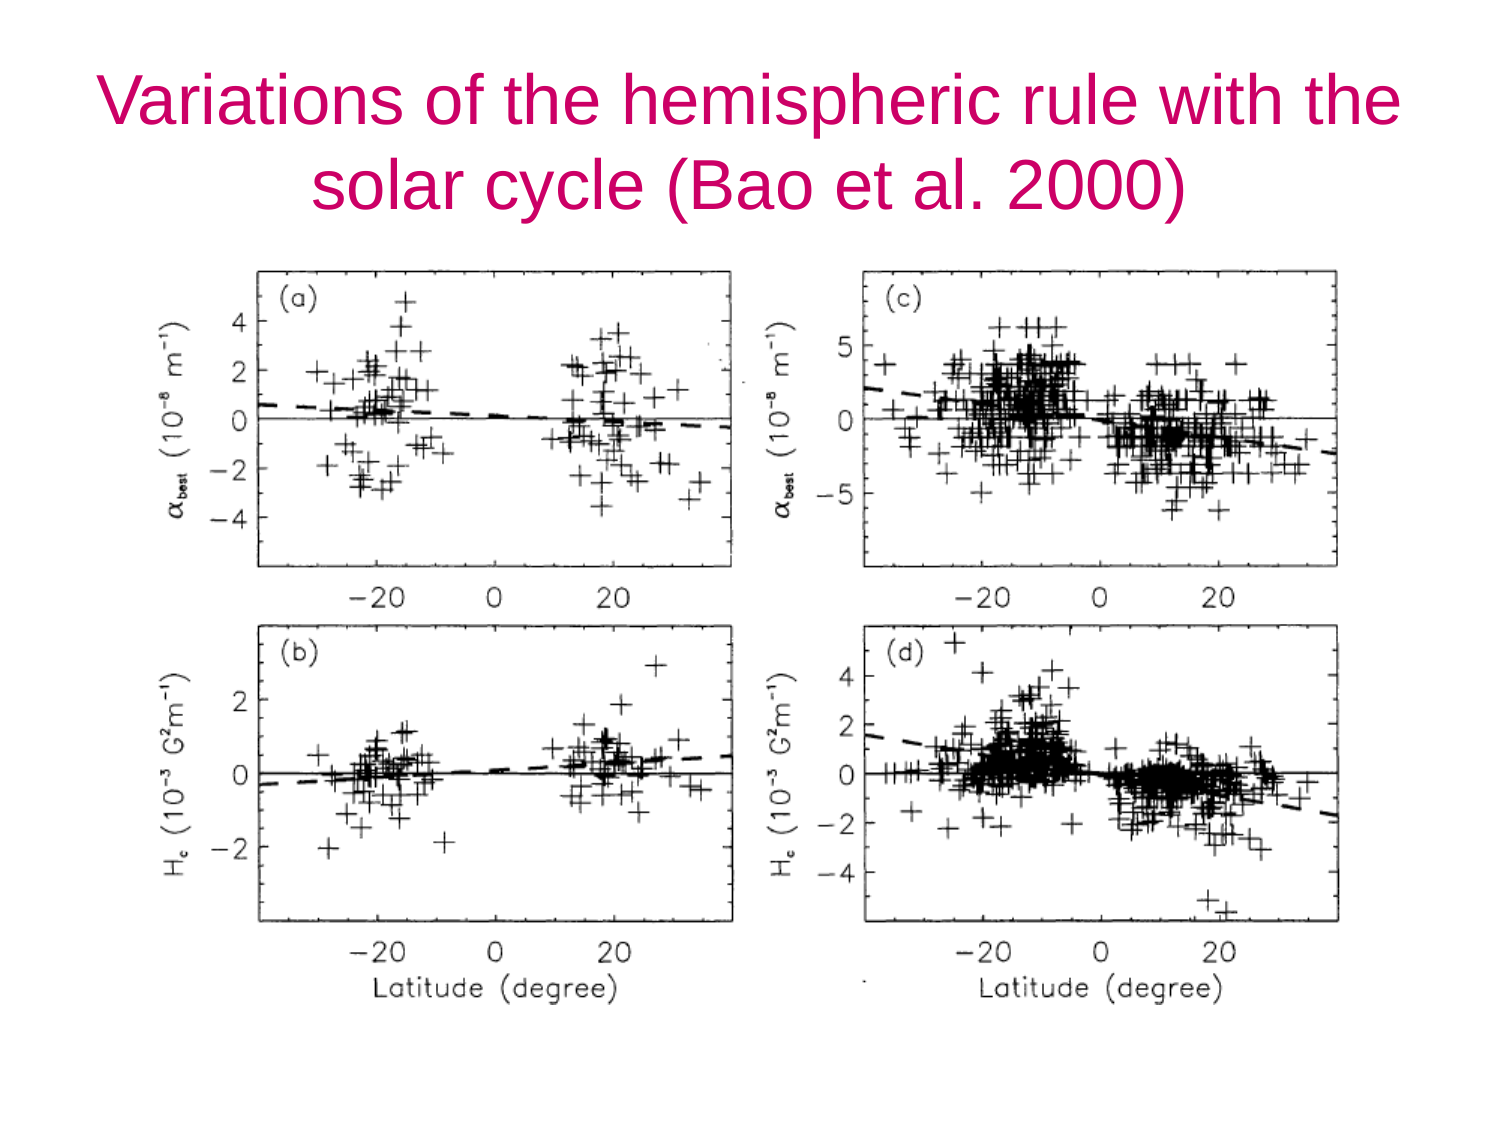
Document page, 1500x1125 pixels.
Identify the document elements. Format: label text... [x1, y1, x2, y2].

title Variations of the hemispheric rule with the solar cycle (Bao et al. 2000) [75, 45, 1425, 233]
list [153, 262, 1347, 1006]
